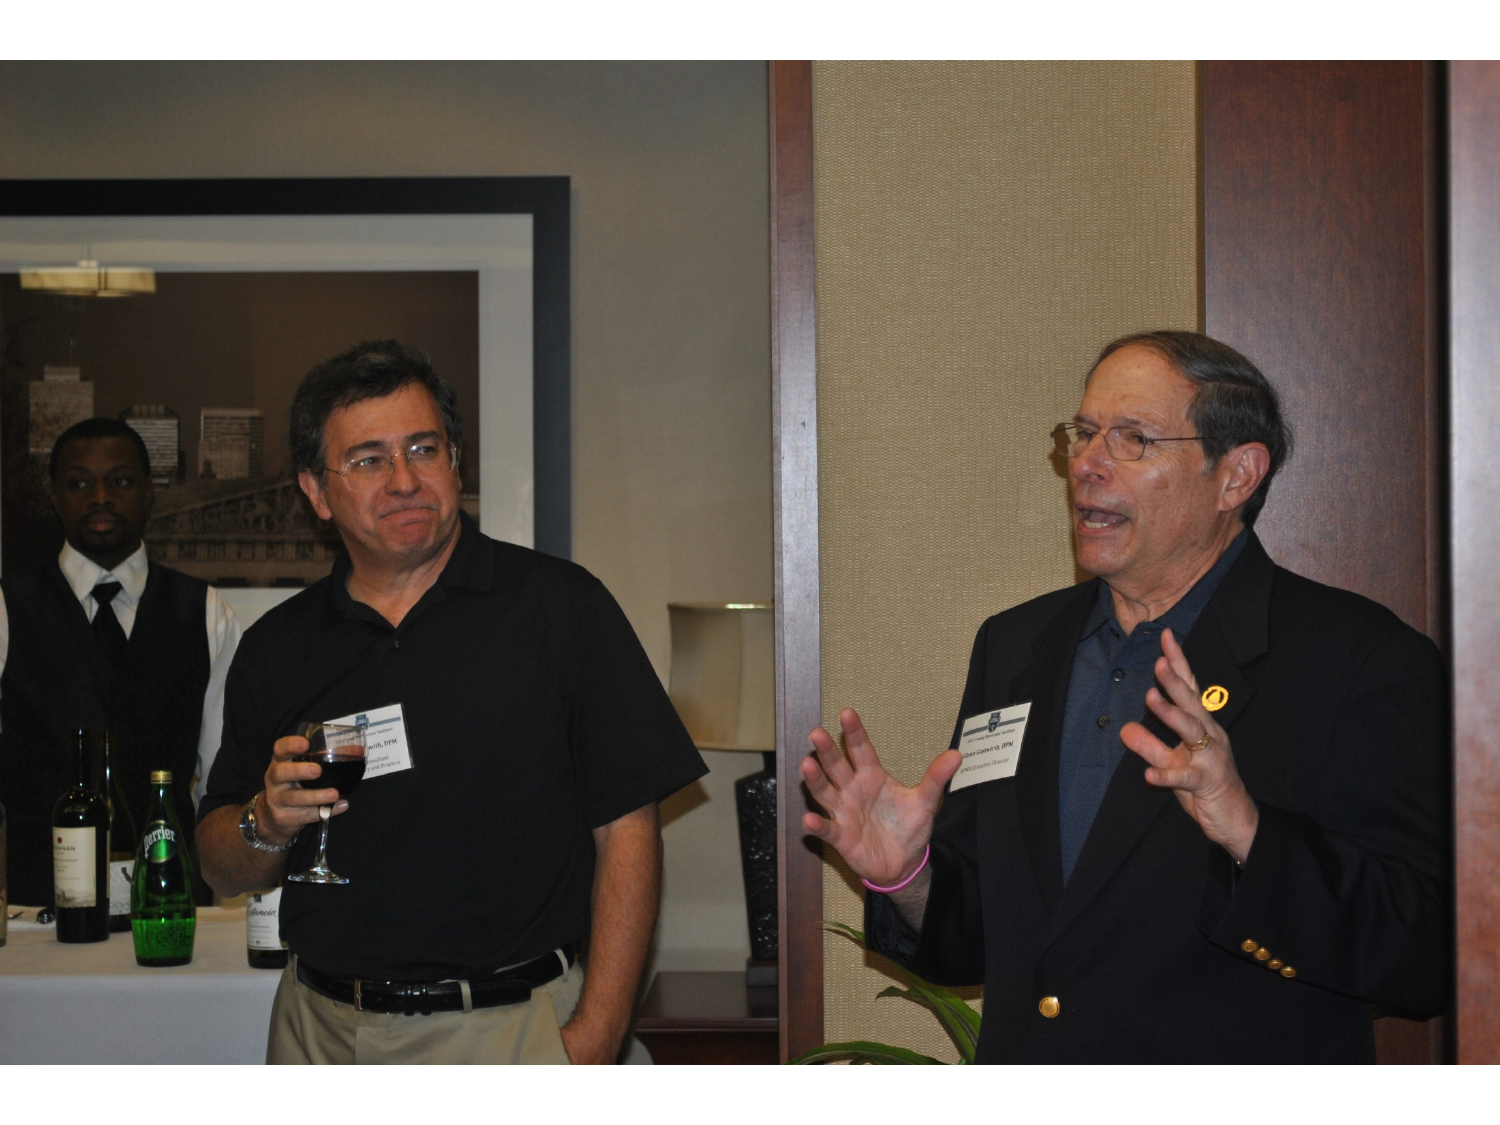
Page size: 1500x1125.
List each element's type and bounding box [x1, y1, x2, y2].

picture [0, 60, 1500, 1065]
